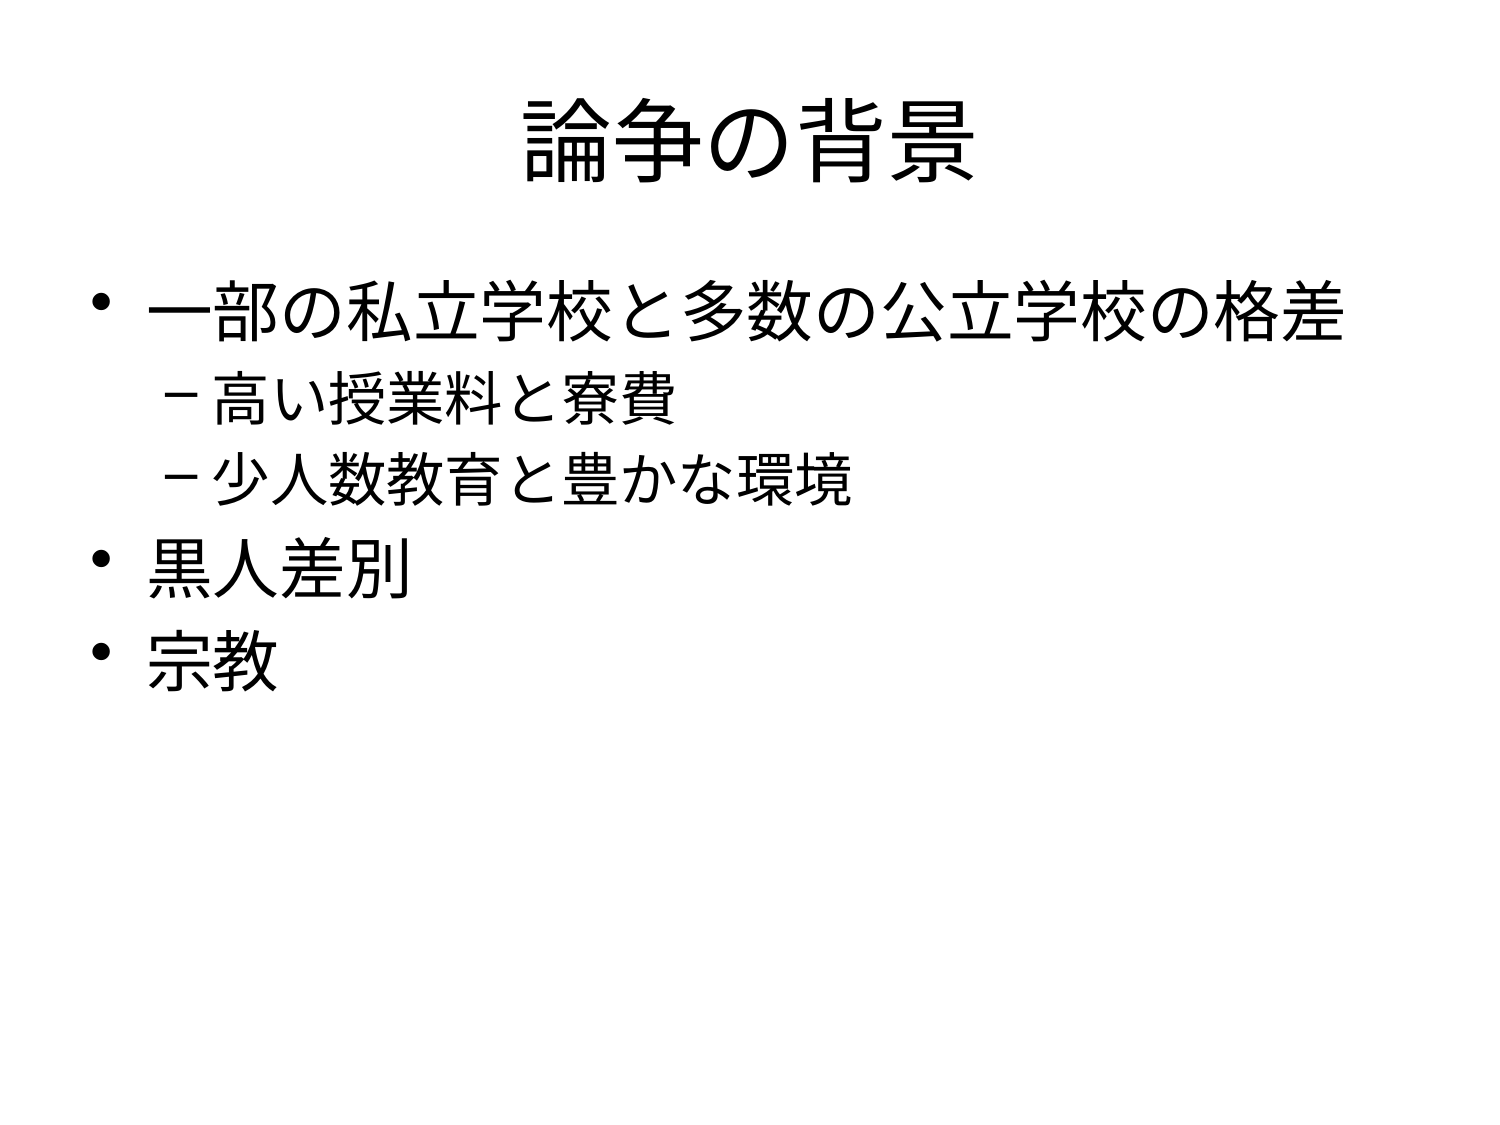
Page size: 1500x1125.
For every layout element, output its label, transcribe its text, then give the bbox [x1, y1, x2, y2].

title 論争の背景 [74, 44, 1426, 233]
list 一部の私立学校と多数の公立学校の格差 高い授業料と寮費 少人数教育と豊かな環境 黒人差別 宗教 [74, 262, 1426, 1006]
